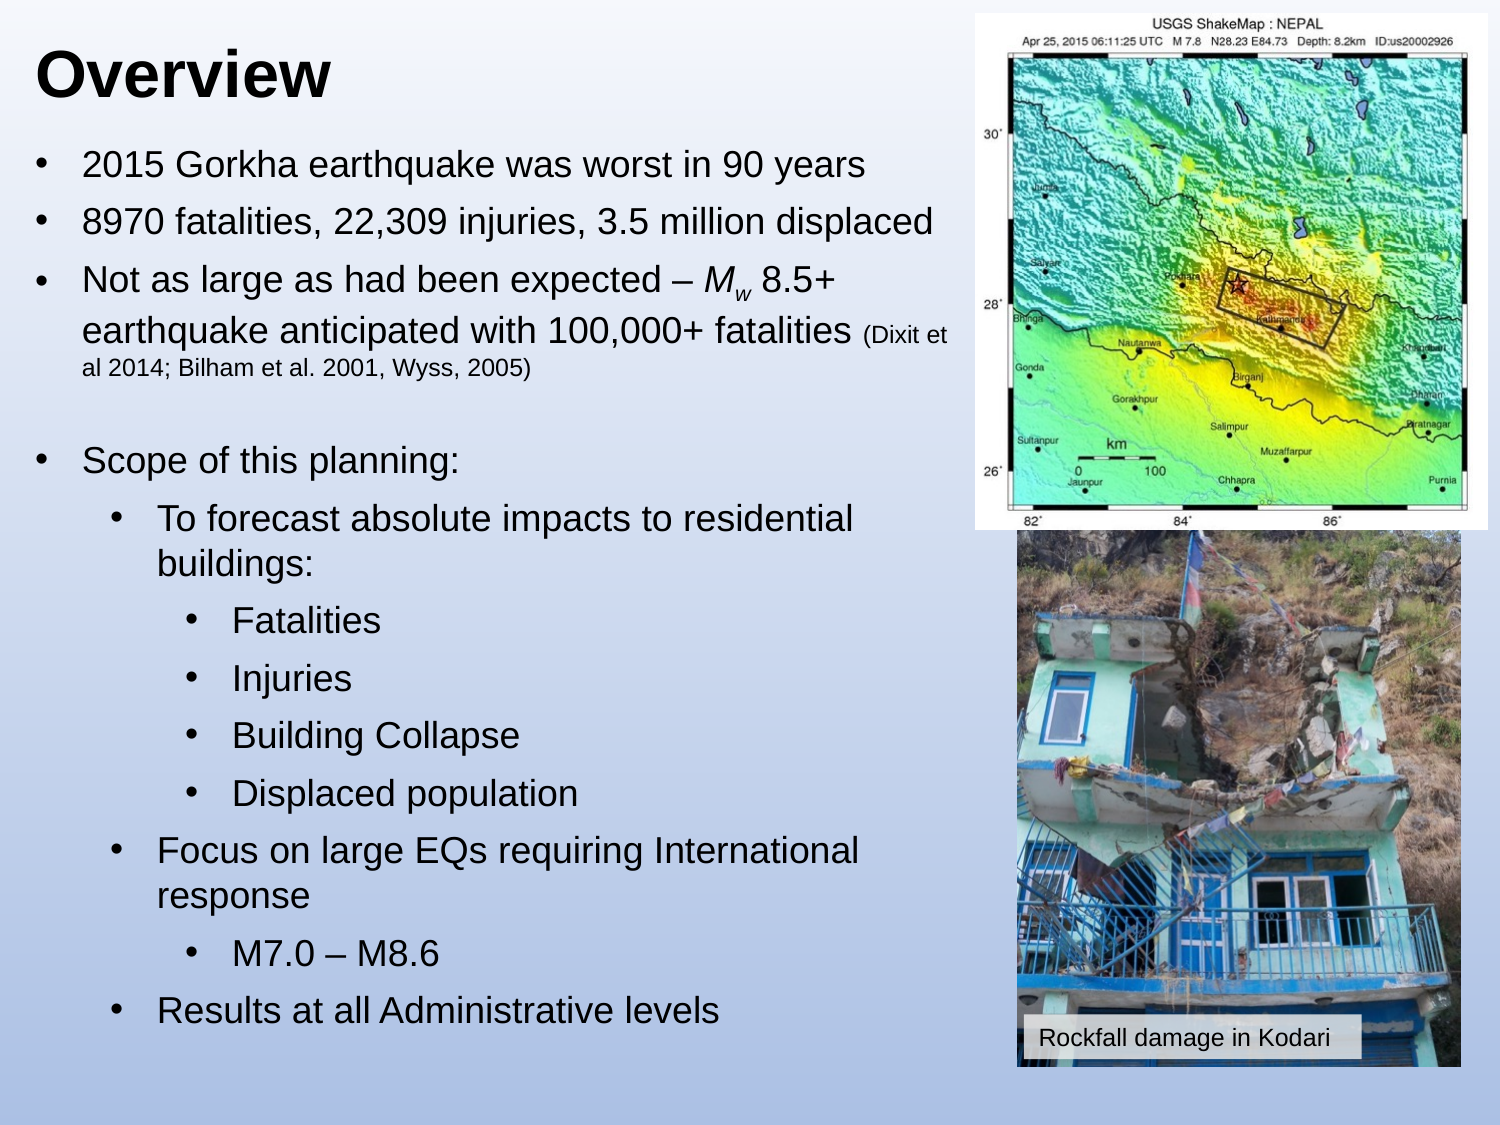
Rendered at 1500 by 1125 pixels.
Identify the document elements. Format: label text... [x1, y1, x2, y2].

picture [975, 13, 1488, 1067]
text_box 2015 Gorkha earthquake was worst in 90 years 8970 fatalities, 22,309 injuries, 3.5 million displaced Not as large as had been expected – Mw 8.5+ earthquake anticipated with 100,000+ fatalities (Dixit et al 2014; Bilham et al. 2001, Wyss, 2005) Scope of this planning: To forecast absolute impacts to residential buildings: Fatalities Injuries Building Collapse Displaced population Focus on large EQs requiring International response M7.0 – M8.6 Results at all Administrative levels [20, 132, 983, 1039]
text_box Overview [20, 23, 975, 119]
